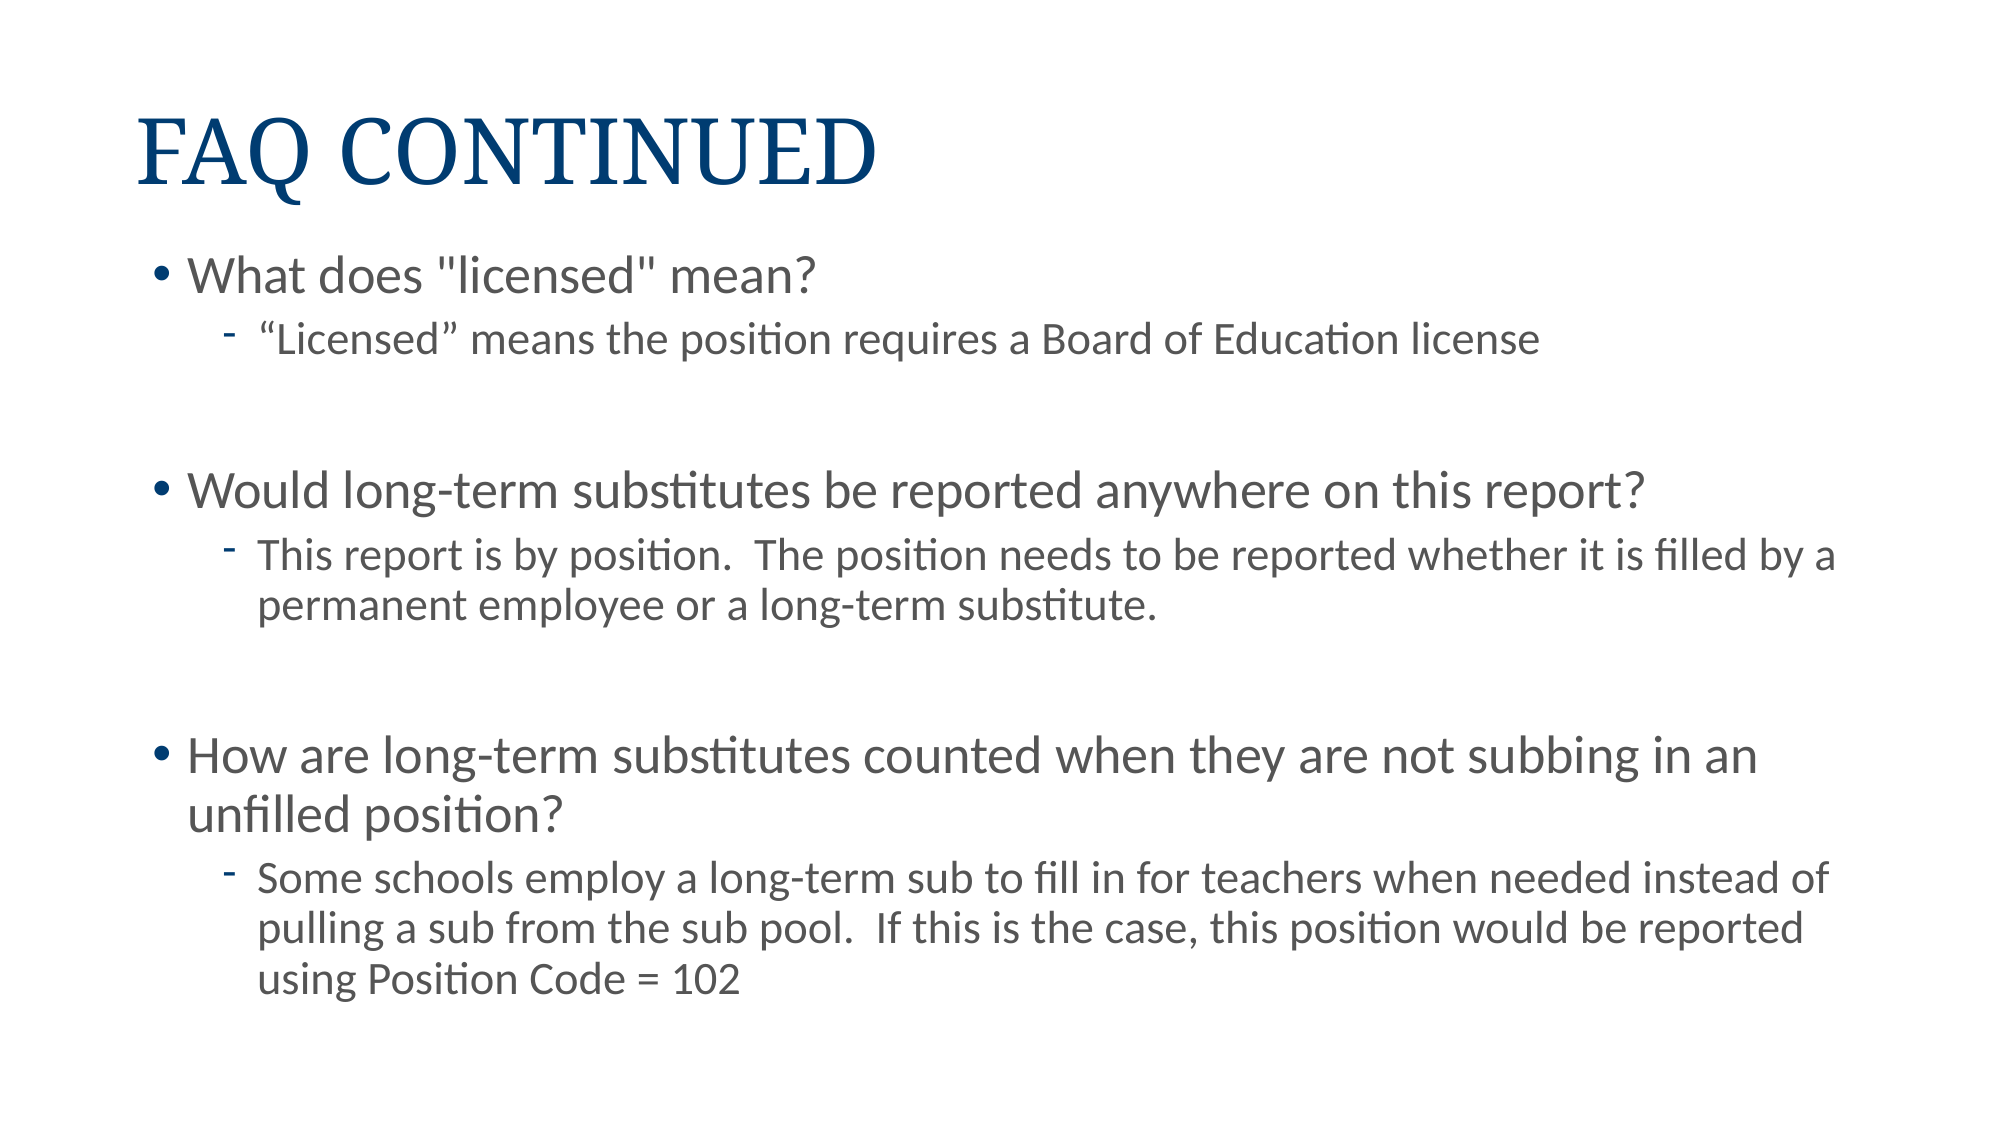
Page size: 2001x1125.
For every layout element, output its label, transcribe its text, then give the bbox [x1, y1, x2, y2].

list FAQ Continued [0, 0, 2000, 218]
list What does "licensed" mean? “Licensed” means the position requires a Board of Education license Would long-term substitutes be reported anywhere on this report? This report is by position. The position needs to be reported whether it is filled by a permanent employee or a long-term substitute. How are long-term substitutes counted when they are not subbing in an unfilled position? Some schools employ a long-term sub to fill in for teachers when needed instead of pulling a sub from the sub pool. If this is the case, this position would be reported using Position Code = 102 [137, 239, 1863, 1014]
